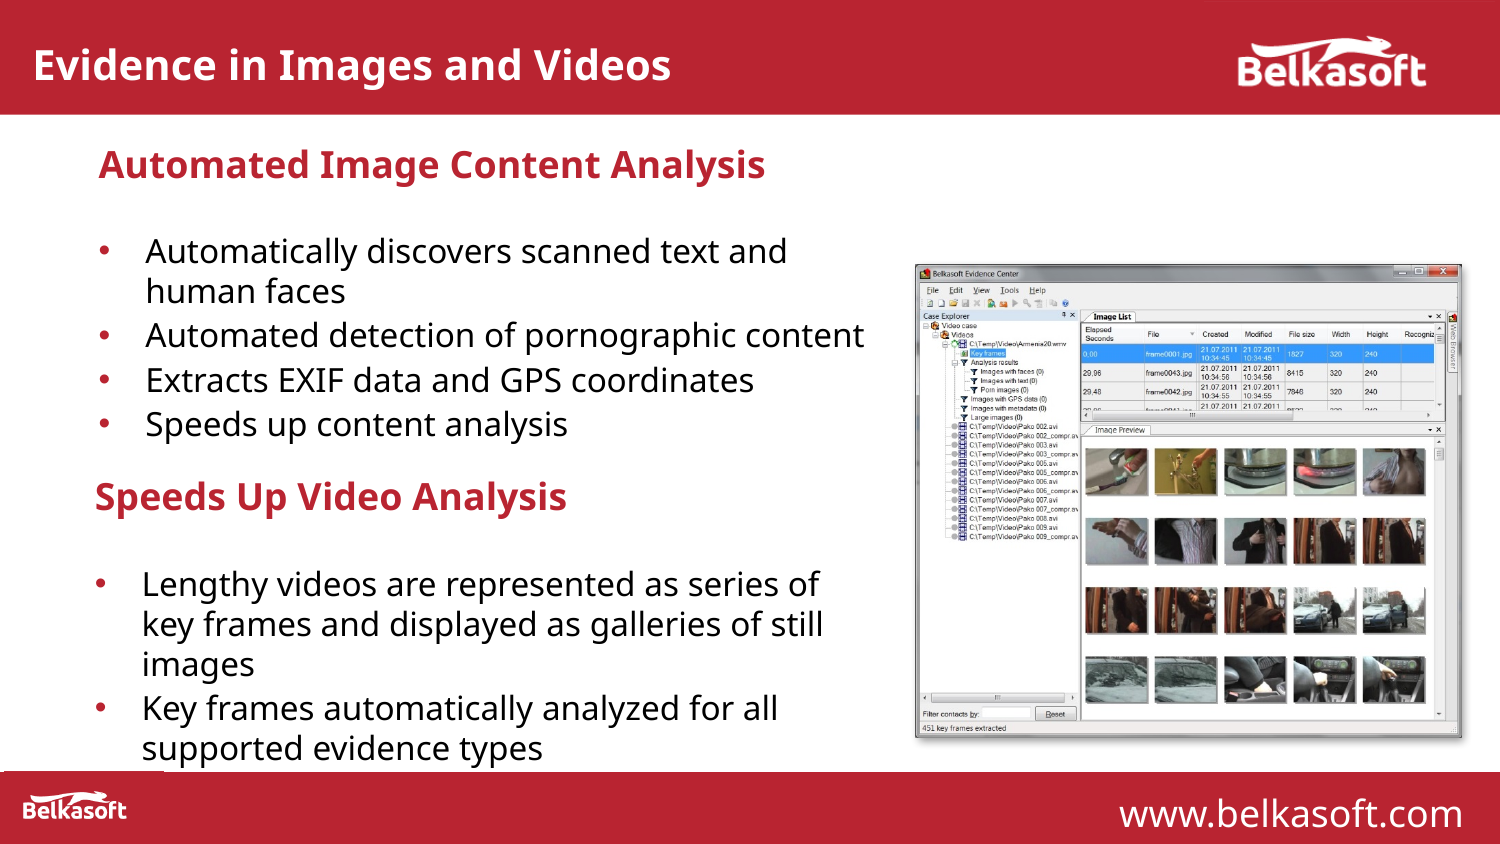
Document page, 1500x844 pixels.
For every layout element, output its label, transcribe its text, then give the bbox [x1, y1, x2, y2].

picture [915, 264, 1462, 738]
text_box Evidence in Images and Videos [17, 31, 951, 147]
text_box Speeds Up Video Analysis Lengthy videos are represented as series of key frames and displayed as galleries of still images Key frames automatically analyzed for all supported evidence types [79, 465, 888, 775]
text_box www.belkasoft.com [1104, 783, 1495, 843]
text_box [0, 114, 1500, 772]
text_box Automated Image Content Analysis Automatically discovers scanned text and human faces Automated detection of pornographic content Extracts EXIF data and GPS coordinates Speeds up content analysis [83, 133, 892, 451]
picture [3, 771, 164, 844]
picture [1204, 1, 1495, 133]
